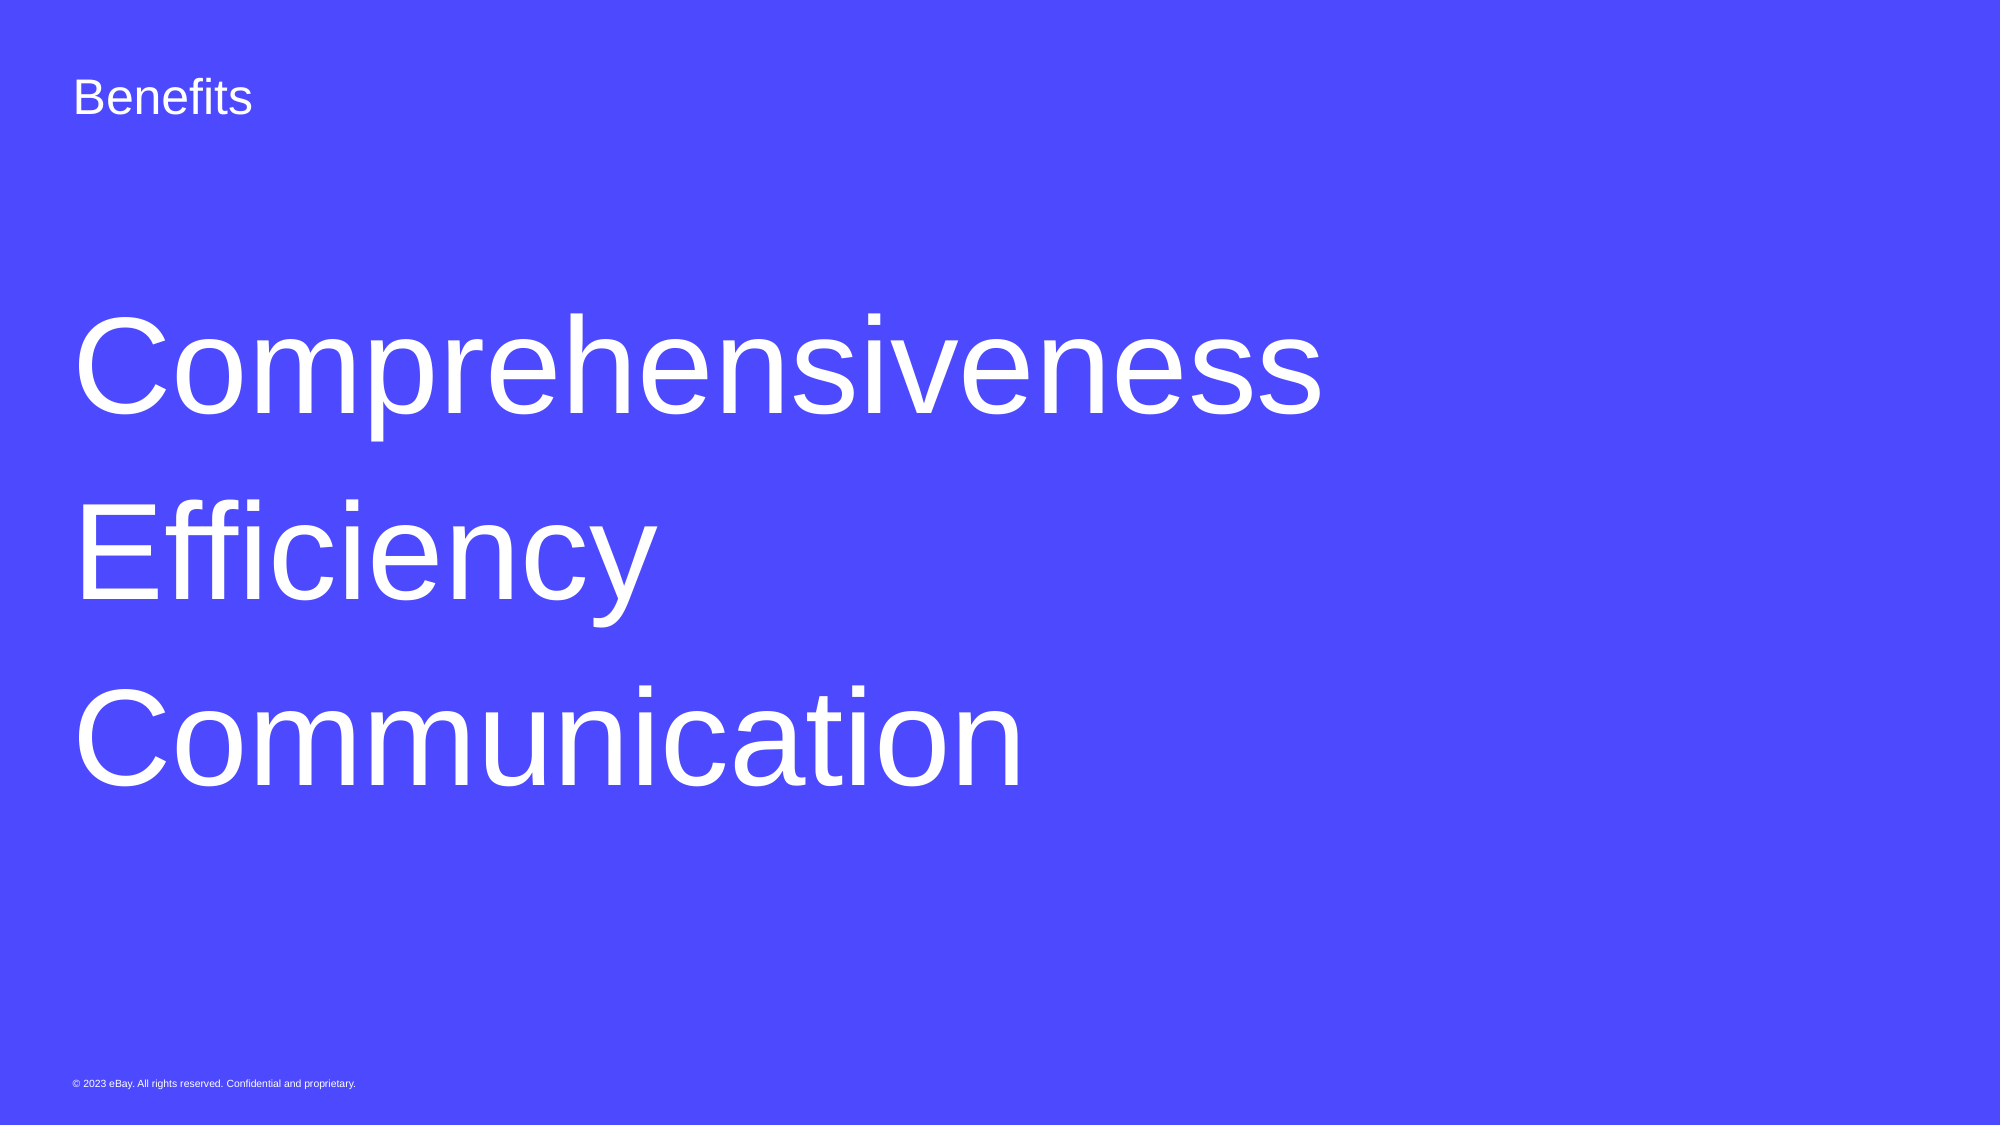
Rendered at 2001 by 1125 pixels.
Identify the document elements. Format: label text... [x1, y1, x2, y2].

list Comprehensiveness Efficiency Communication [72, 275, 1930, 962]
title Benefits [72, 71, 1930, 228]
